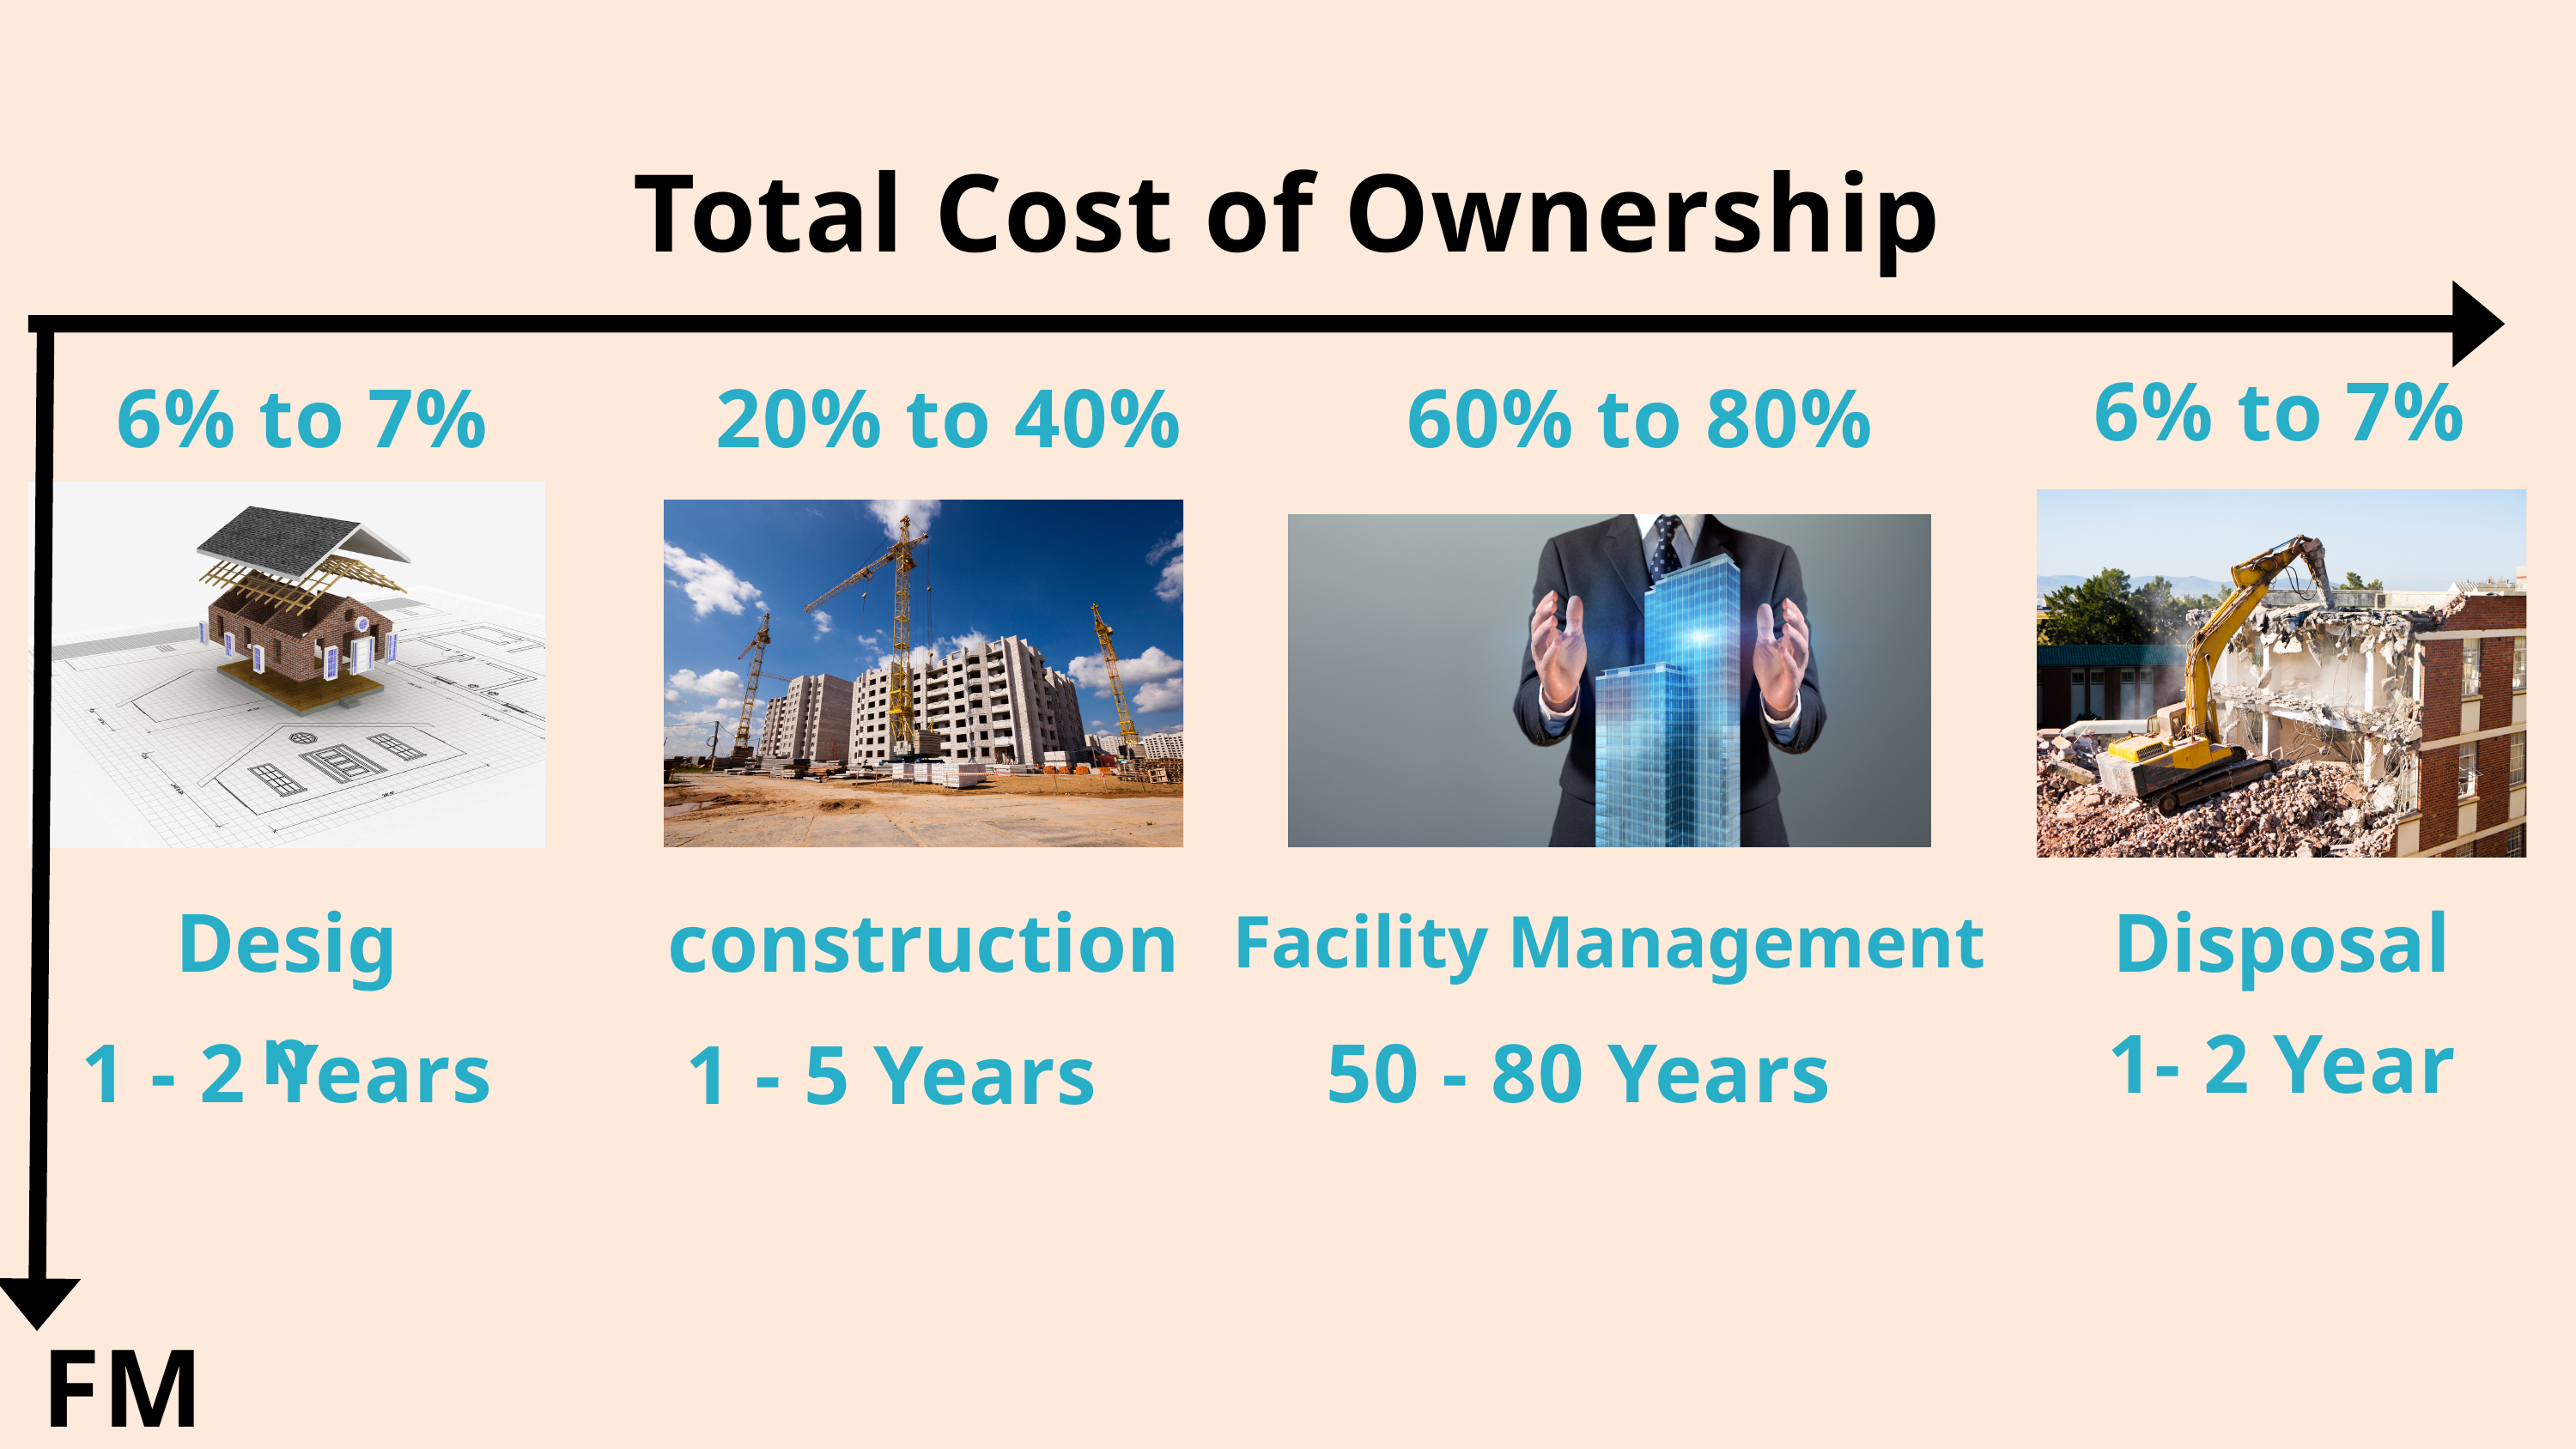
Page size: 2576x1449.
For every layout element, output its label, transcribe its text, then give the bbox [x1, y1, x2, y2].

text_box 1 - 5 Years [631, 1023, 1152, 1120]
text_box [2037, 489, 2527, 858]
text_box Facility Management [1217, 882, 2002, 982]
text_box 6% to 7% [58, 367, 545, 464]
text_box [664, 500, 1184, 847]
text_box 1 - 2 Years [66, 1022, 507, 1119]
text_box [46, 314, 2506, 333]
text_box 1- 2 Year [2037, 1012, 2527, 1110]
text_box Disposal [2112, 876, 2451, 989]
text_box [27, 482, 44, 848]
text_box 20% to 40% [680, 367, 1218, 464]
text_box [41, 482, 545, 848]
text_box 50 - 80 Years [1288, 1022, 1870, 1119]
text_box 60% to 80% [1349, 367, 1931, 464]
text_box FM [0, 1319, 246, 1449]
text_box Design [151, 876, 422, 1022]
text_box 6% to 7% [2037, 360, 2524, 457]
text_box Total Cost of Ownership [585, 144, 1991, 274]
text_box construction [667, 876, 1180, 989]
text_box [1288, 514, 1931, 847]
